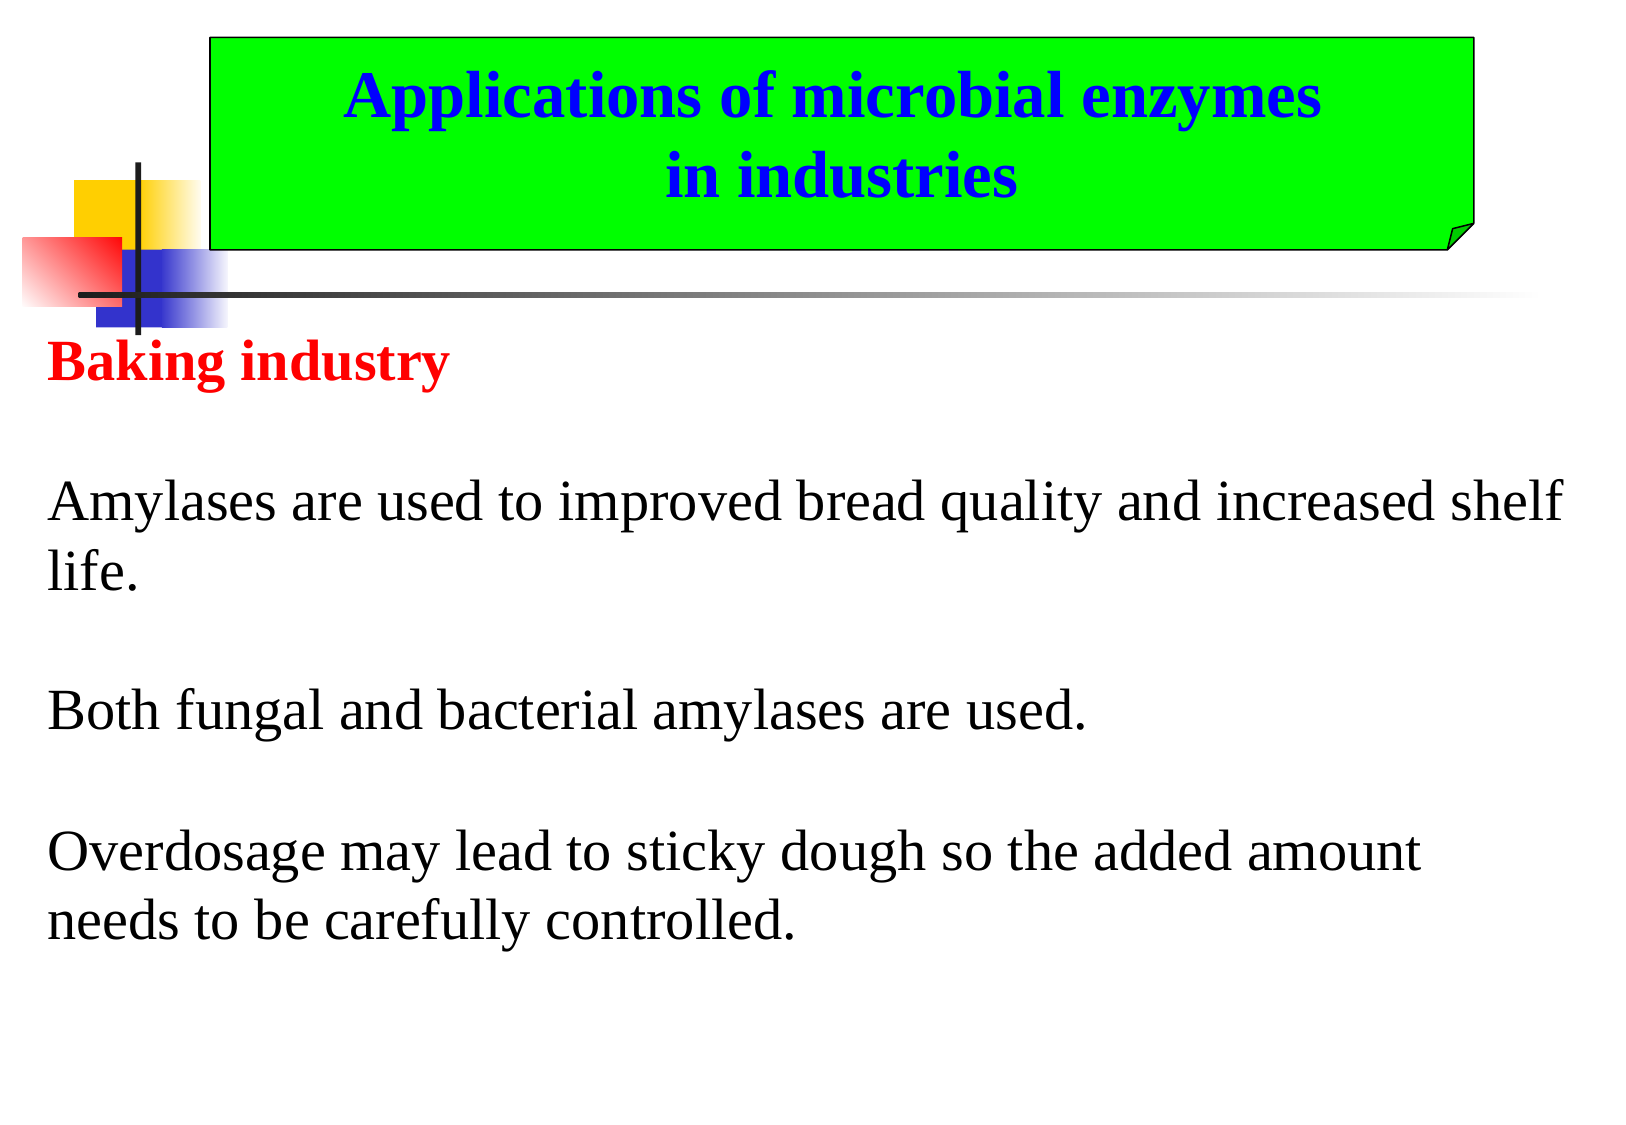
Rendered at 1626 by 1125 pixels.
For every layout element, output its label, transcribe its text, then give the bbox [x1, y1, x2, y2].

text_box Applications of microbial enzymes in industries [210, 37, 1474, 250]
text_box Baking industry Amylases are used to improved bread quality and increased shelf life. Both fungal and bacterial amylases are used. Overdosage may lead to sticky dough so the added amount needs to be carefully controlled. [32, 314, 1581, 959]
